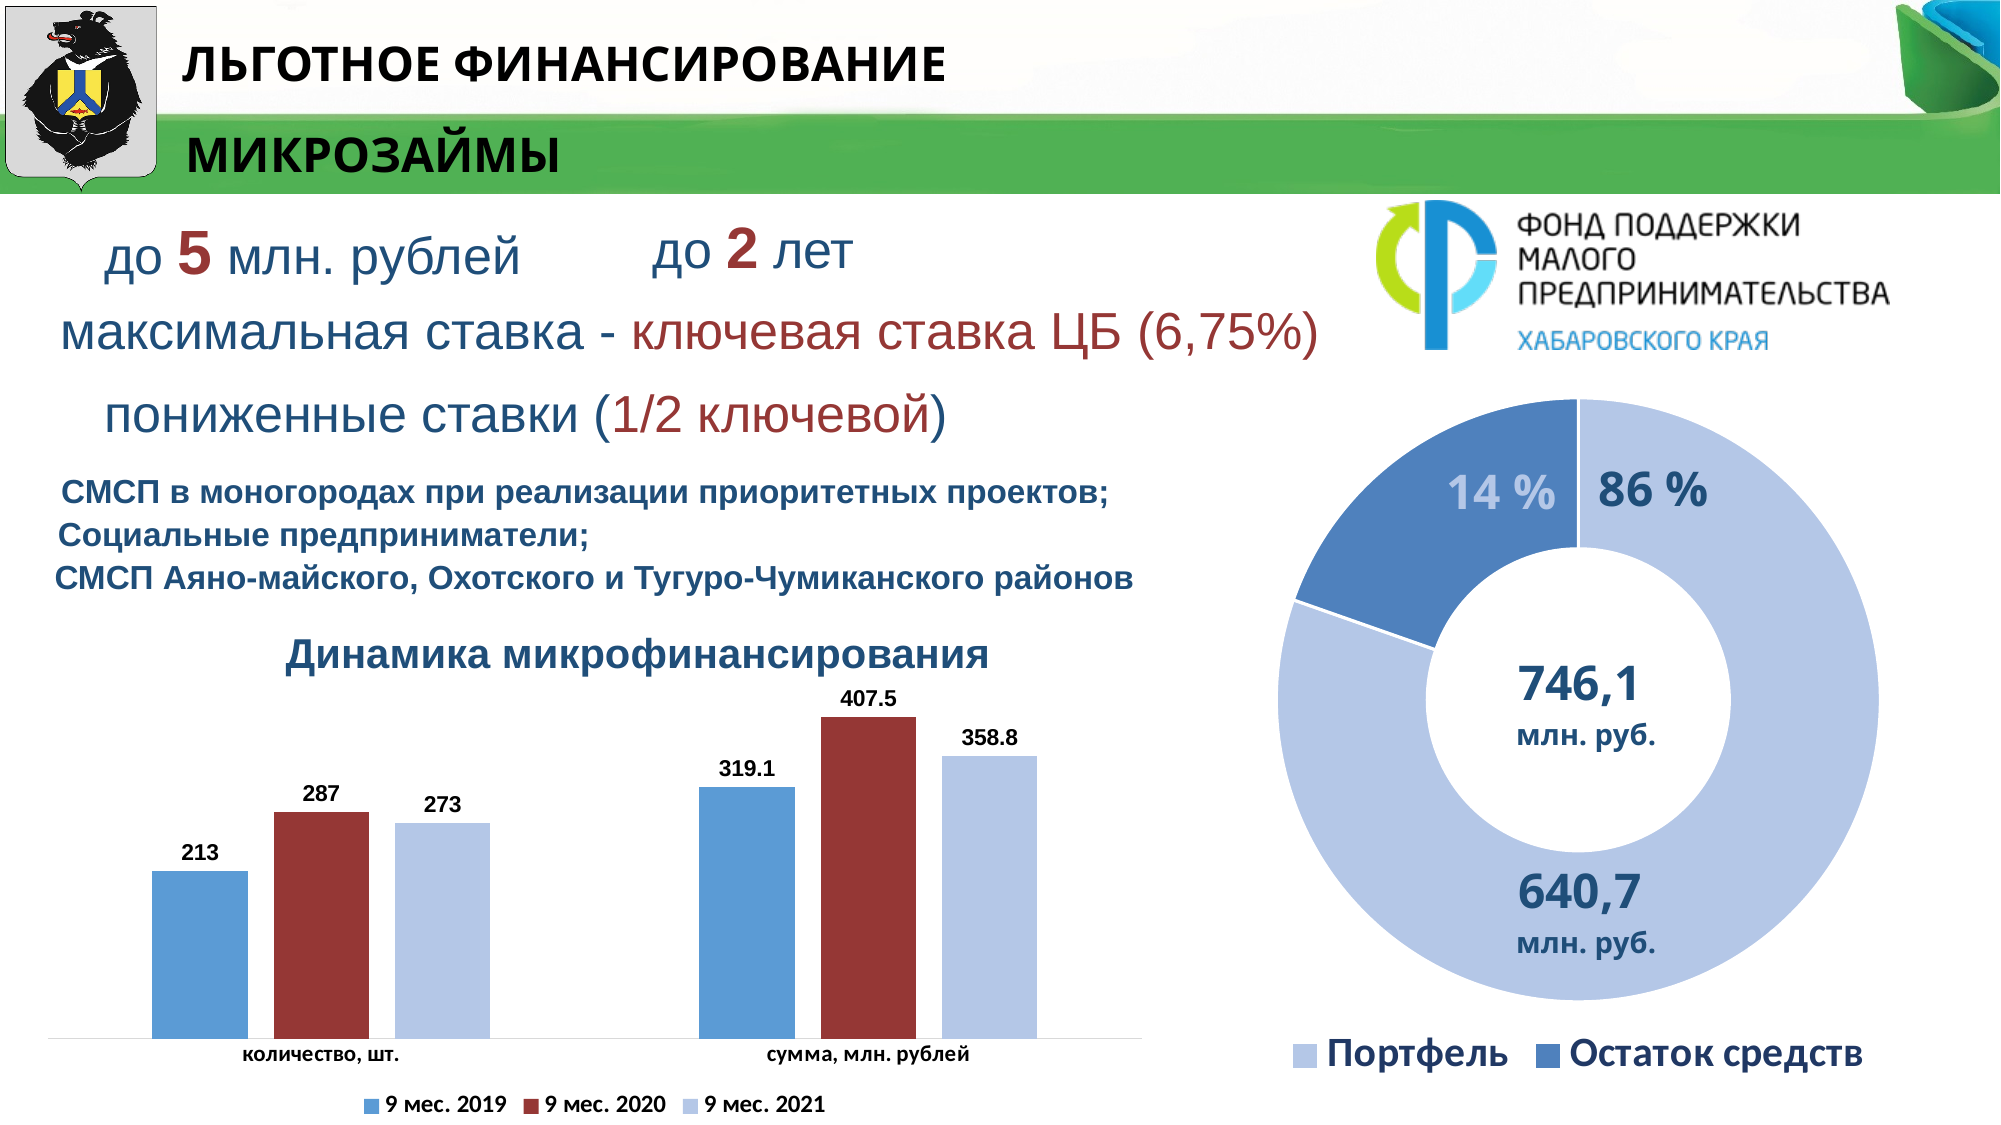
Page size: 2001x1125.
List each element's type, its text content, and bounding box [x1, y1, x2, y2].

picture [0, 0, 2000, 194]
picture [1376, 199, 1890, 350]
chart [25, 383, 2000, 1125]
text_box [45, 213, 1408, 423]
text_box Динамика микрофинансирования [237, 635, 1040, 674]
text_box пониженные ставки (1/2 ключевой) [89, 423, 1156, 451]
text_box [39, 462, 1217, 605]
